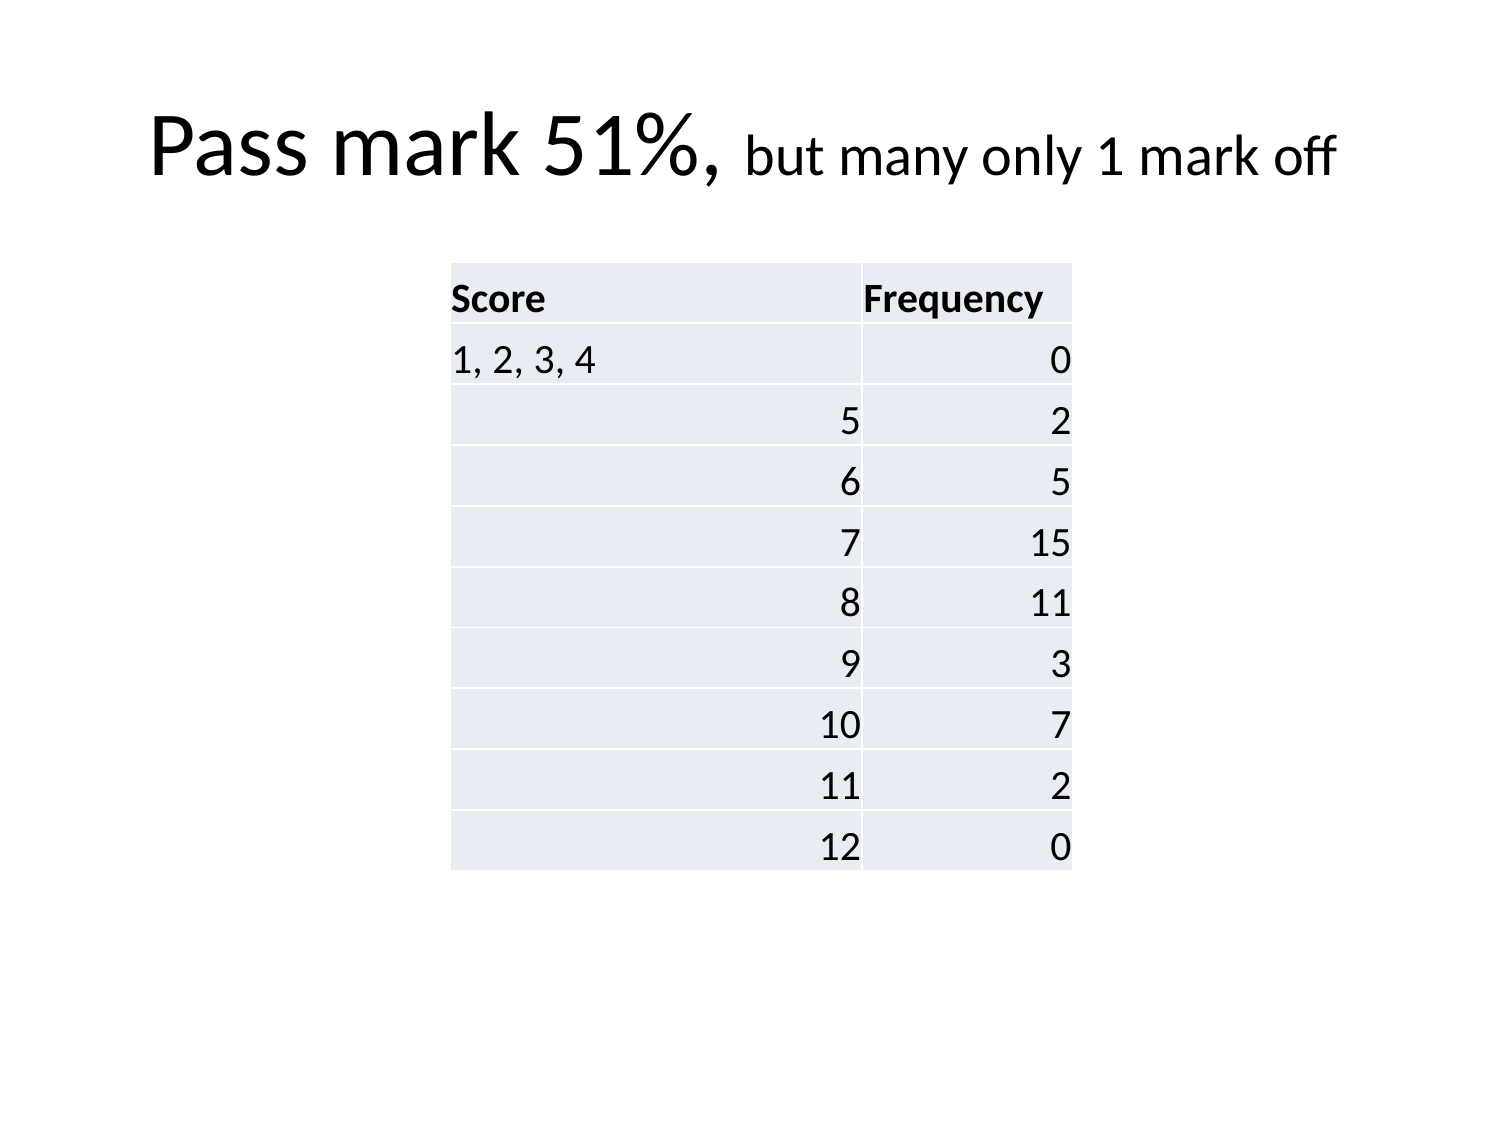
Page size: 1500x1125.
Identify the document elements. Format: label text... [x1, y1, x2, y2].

title Pass mark 51%, but many only 1 mark off [75, 45, 1425, 233]
table_cell 2 [863, 385, 1072, 444]
table_cell 3 [863, 628, 1072, 687]
table_cell 11 [863, 568, 1072, 627]
table_cell 9 [451, 628, 861, 687]
table_cell 8 [451, 568, 861, 627]
table_cell 11 [451, 750, 861, 809]
table_header Frequency [863, 263, 1072, 322]
table_cell 7 [451, 507, 861, 566]
table_cell 15 [863, 507, 1072, 566]
table_cell 7 [863, 689, 1072, 748]
table_cell 0 [863, 324, 1072, 383]
table_cell 5 [863, 446, 1072, 505]
table_cell 2 [863, 750, 1072, 809]
table_cell 10 [451, 689, 861, 748]
table_cell 5 [451, 385, 861, 444]
table_header Score [451, 263, 861, 322]
table_cell 0 [863, 811, 1072, 870]
table_cell 12 [451, 811, 861, 870]
table_cell 6 [451, 446, 861, 505]
table_cell 1, 2, 3, 4 [451, 324, 861, 383]
